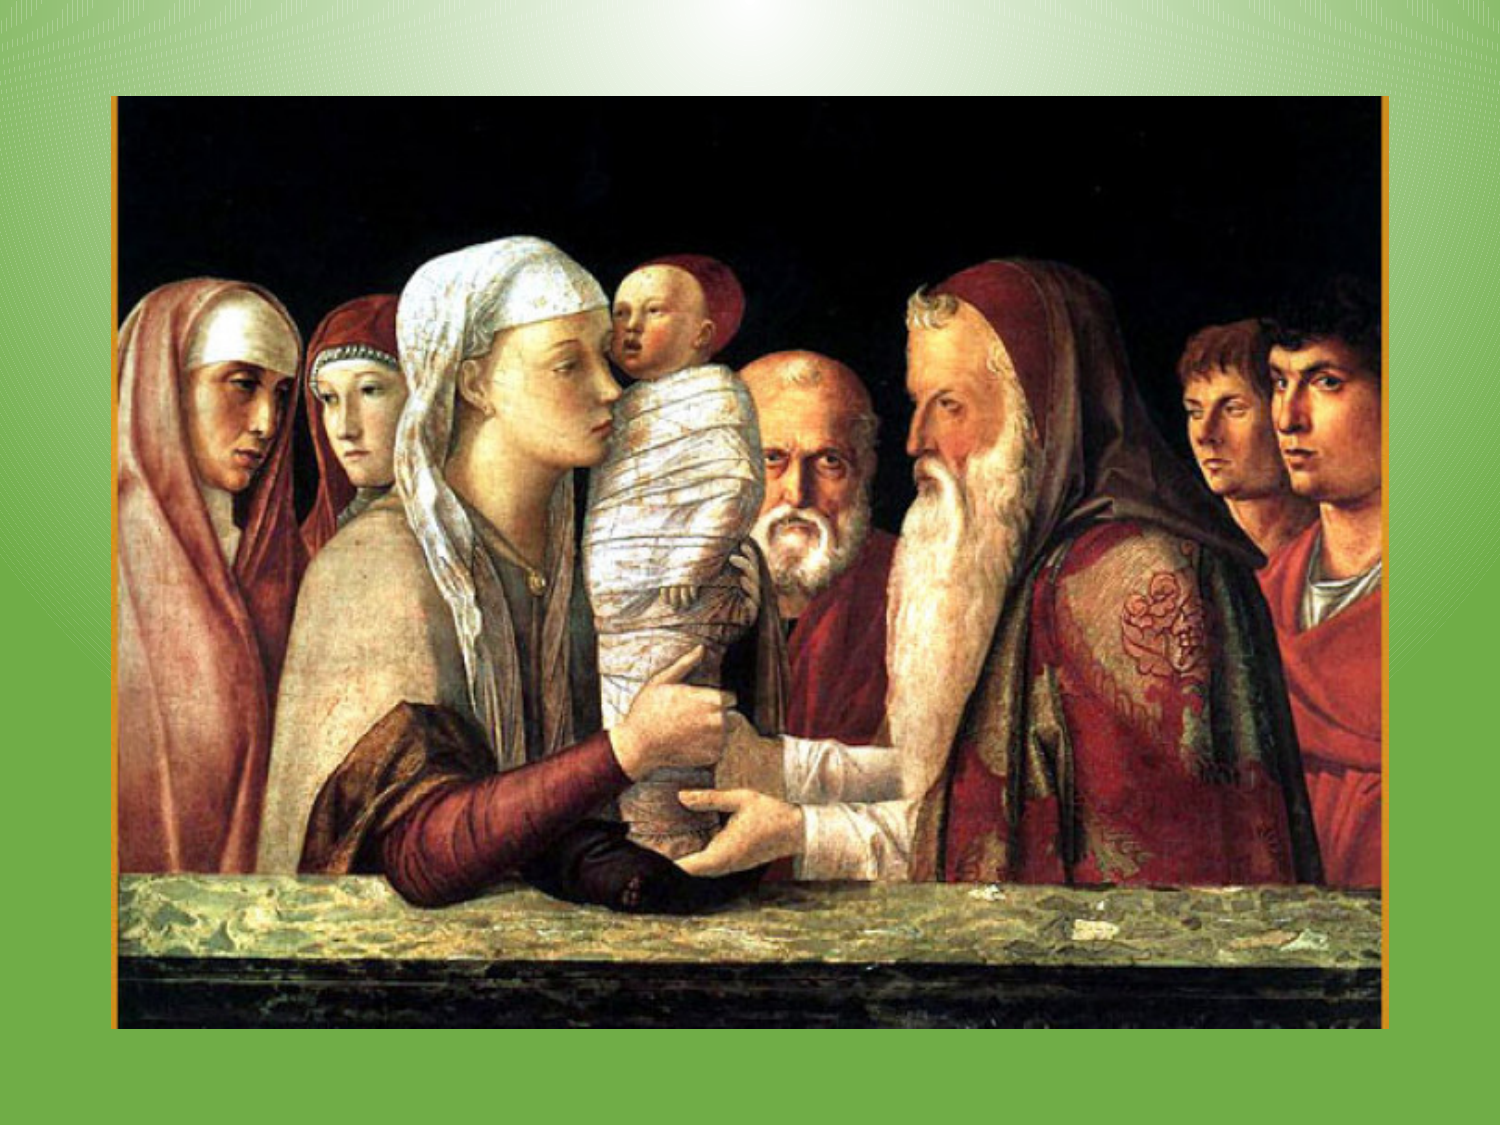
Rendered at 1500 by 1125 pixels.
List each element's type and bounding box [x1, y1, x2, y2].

picture [111, 96, 1389, 1029]
